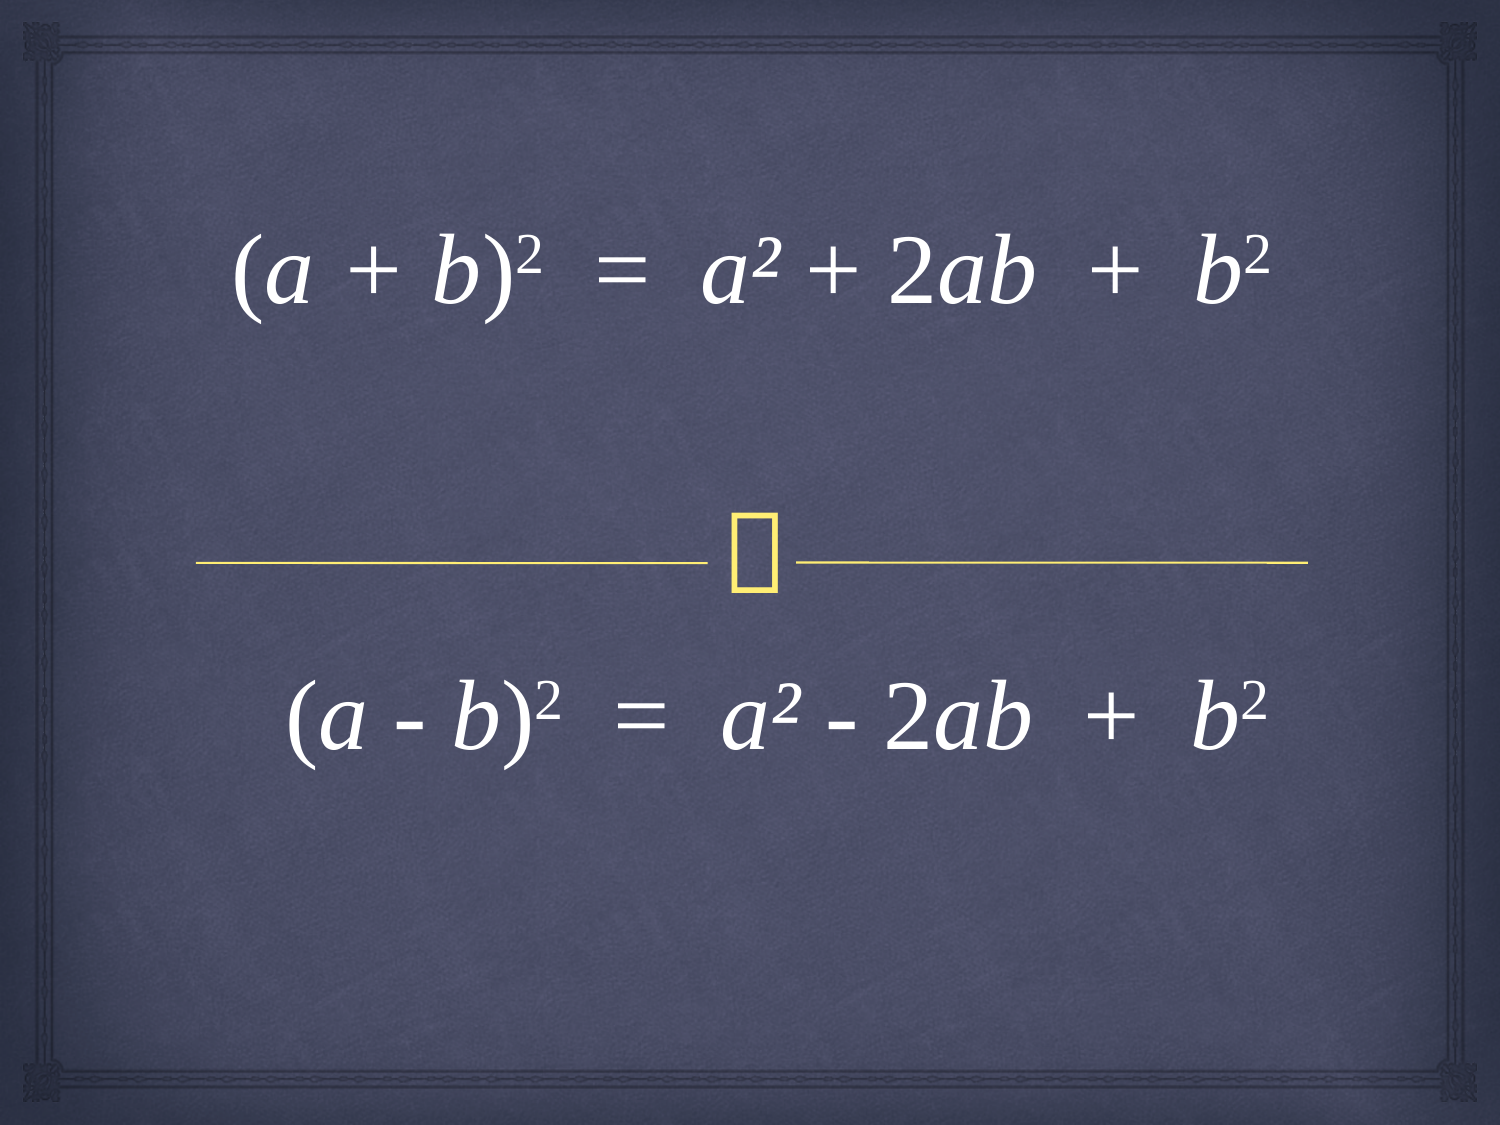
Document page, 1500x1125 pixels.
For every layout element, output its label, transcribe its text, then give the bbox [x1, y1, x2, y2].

text_box (а - b)2 = а² - 2аb + b2 [270, 642, 1310, 777]
text_box (а + b)2 = а² + 2аb + b2 [216, 196, 1313, 331]
picture [0, 0, 1500, 1125]
